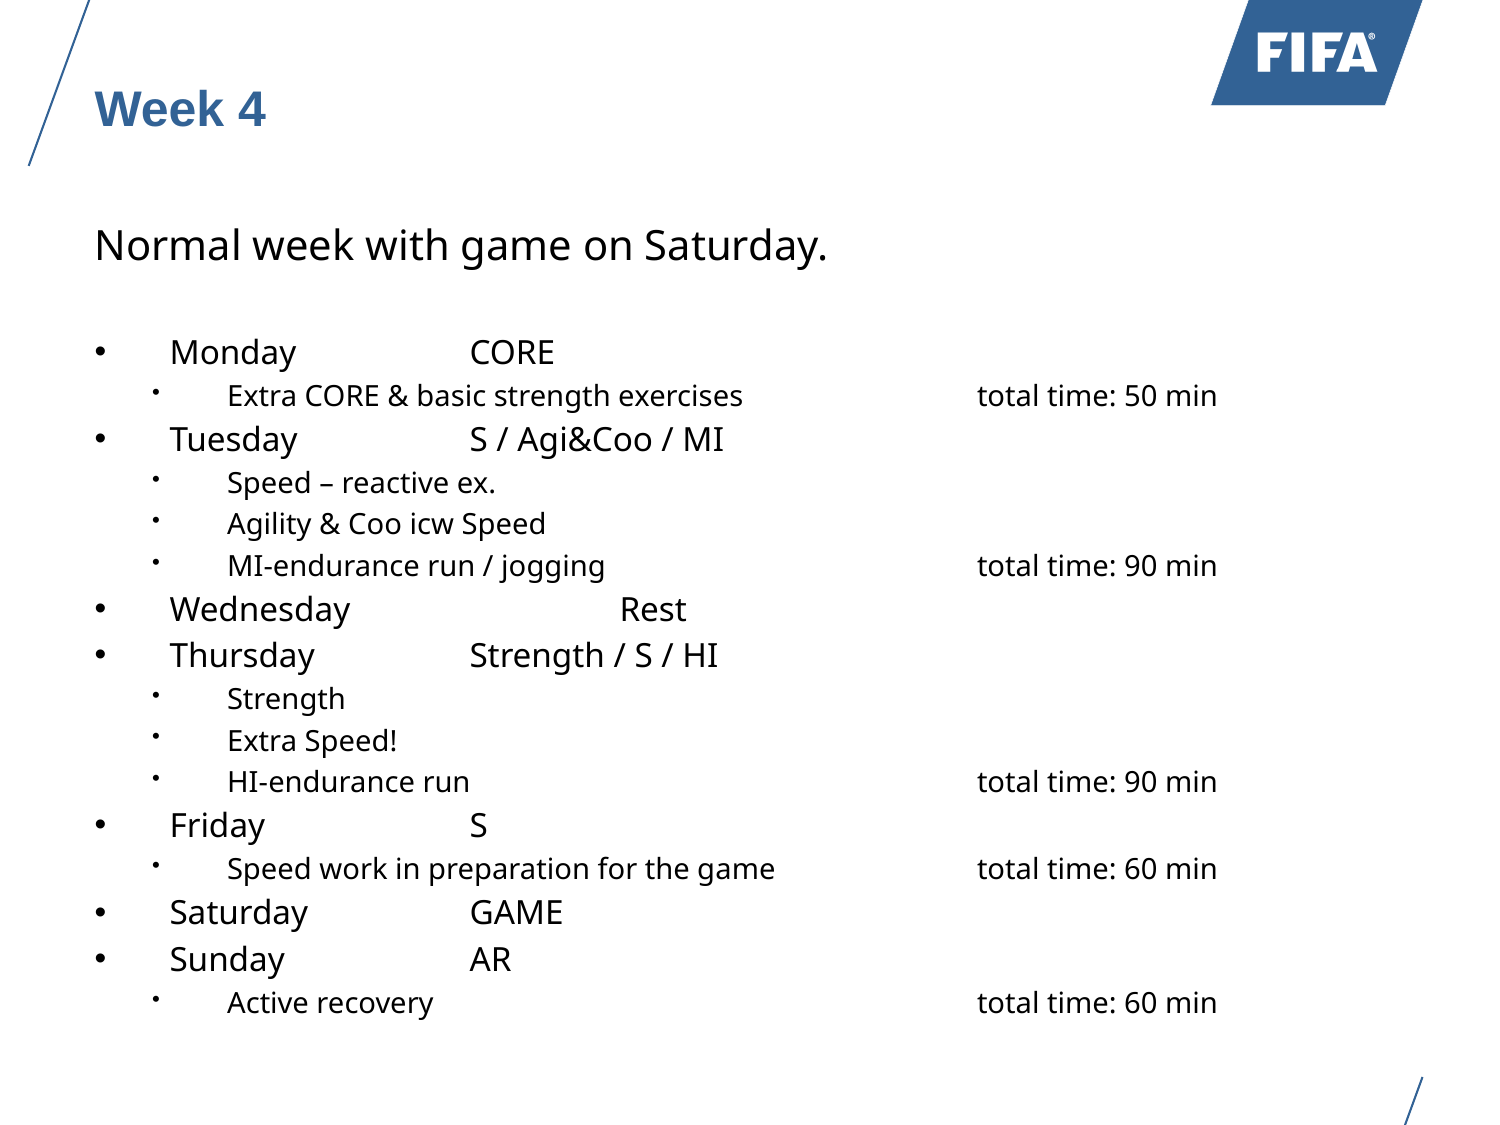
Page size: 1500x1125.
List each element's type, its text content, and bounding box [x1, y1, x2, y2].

list Normal week with game on Saturday. Monday CORE Extra CORE & basic strength exercises total time: 50 min Tuesday S / Agi&Coo / MI Speed – reactive ex. Agility & Coo icw Speed MI-endurance run / jogging total time: 90 min Wednesday Rest Thursday Strength / S / HI Strength Extra Speed! HI-endurance run total time: 90 min Friday S Speed work in preparation for the game total time: 60 min Saturday GAME Sunday AR Active recovery total time: 60 min [94, 218, 1453, 1061]
title Week 4 [94, 41, 1158, 172]
picture [1257, 32, 1378, 72]
